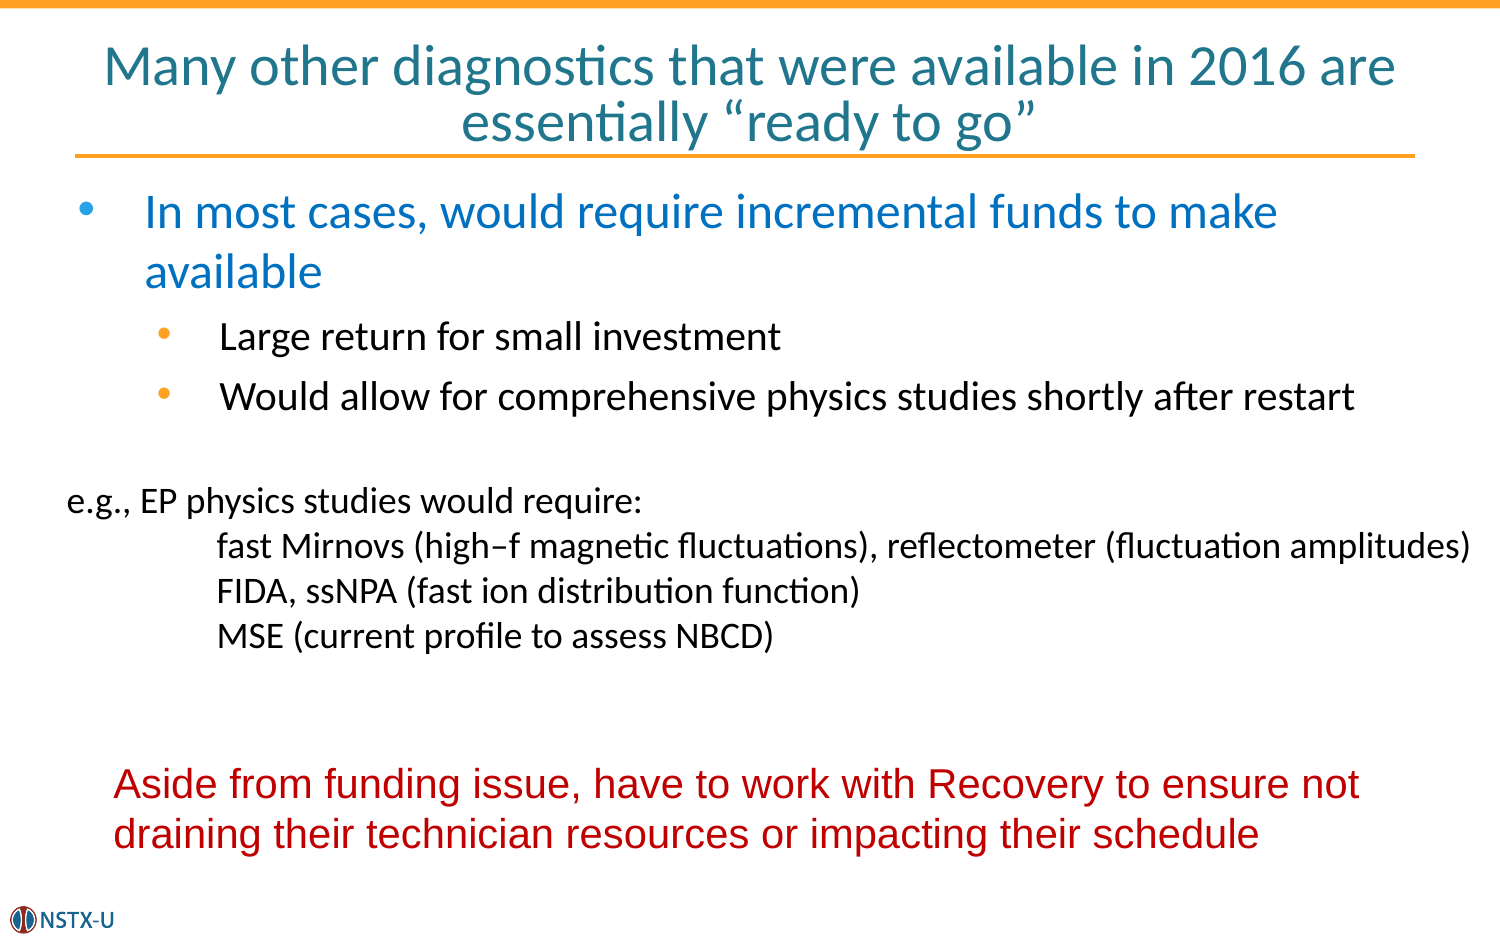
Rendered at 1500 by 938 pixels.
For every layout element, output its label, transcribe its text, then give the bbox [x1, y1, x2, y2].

list In most cases, would require incremental funds to make available Large return for small investment Would allow for comprehensive physics studies shortly after restart [54, 170, 1422, 468]
picture [10, 906, 115, 934]
title Many other diagnostics that were available in 2016 are essentially “ready to go” [0, 37, 1500, 157]
list In most cases, would require incremental funds to make available Large return for small investment Would allow for comprehensive physics studies shortly after restart [54, 664, 1422, 838]
text_box e.g., EP physics studies would require: fast Mirnovs (high–f magnetic fluctuations), reflectometer (fluctuation amplitudes) FIDA, ssNPA (fast ion distribution function) MSE (current profile to assess NBCD) [51, 468, 1488, 664]
text_box Aside from funding issue, have to work with Recovery to ensure not draining their technician resources or impacting their schedule [98, 838, 1378, 864]
